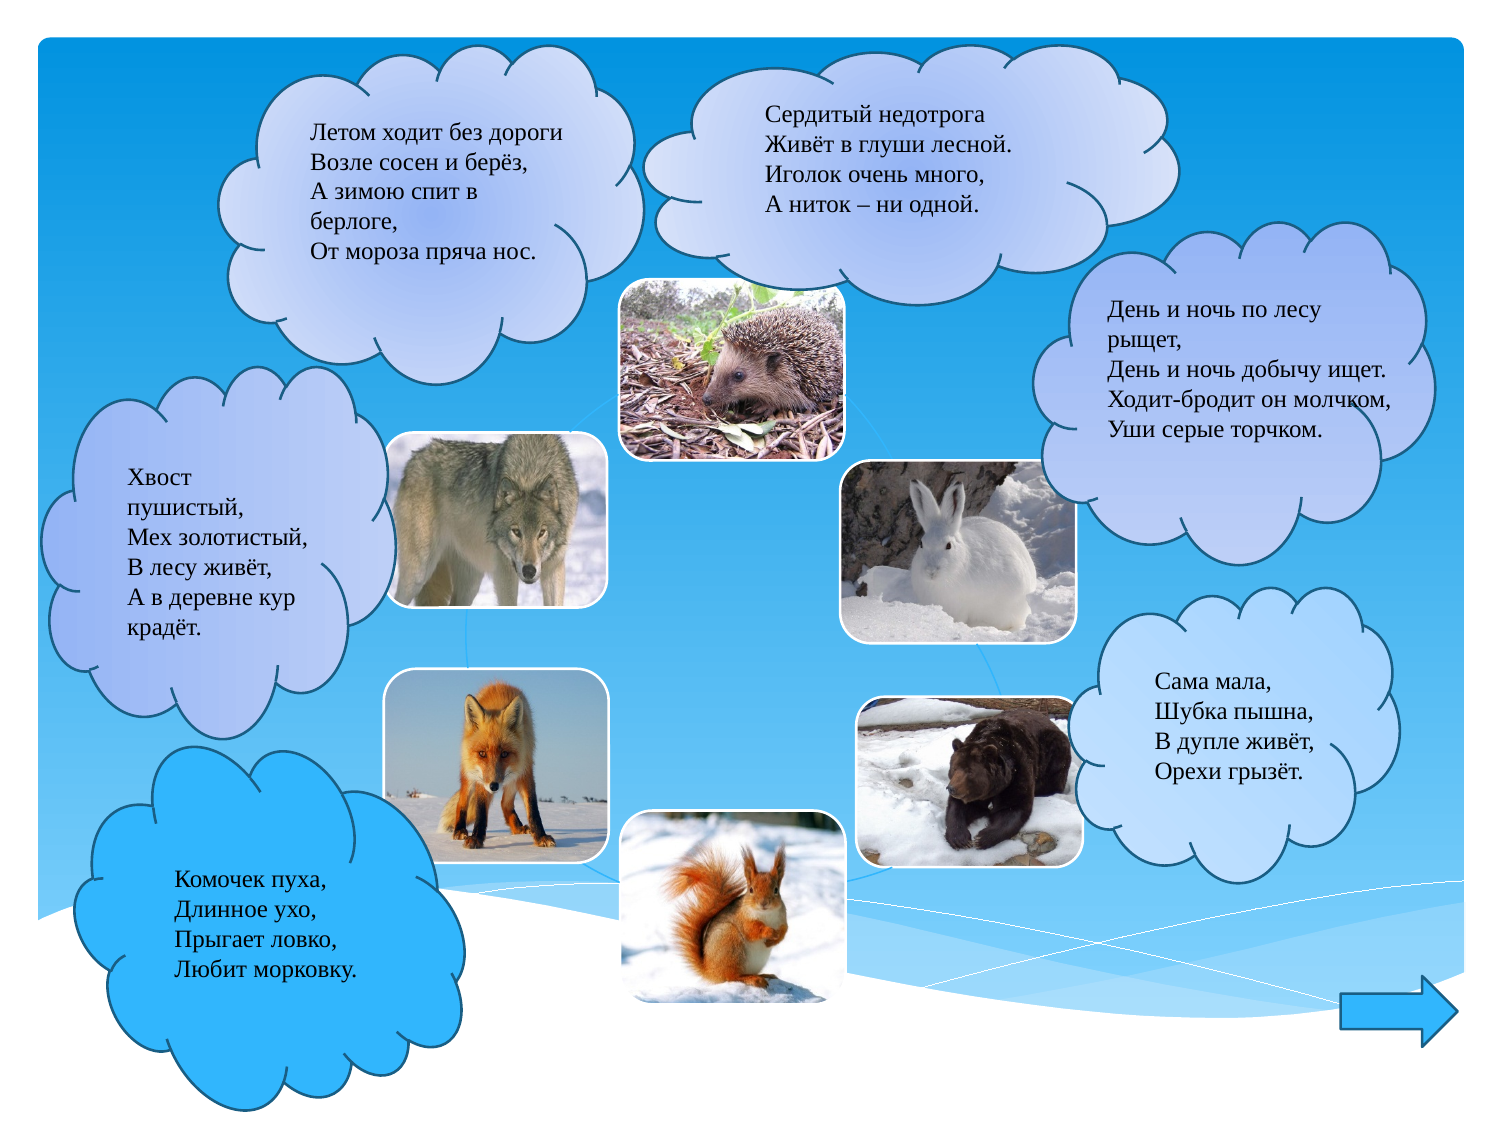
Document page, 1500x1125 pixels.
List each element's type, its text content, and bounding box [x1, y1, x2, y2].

text_box [642, 44, 1181, 307]
picture [624, 982, 842, 1003]
text_box Сердитый недотрога Живёт в глуши лесной. Иголок очень много, А ниток – ни одной. [750, 89, 1128, 225]
text_box Комочек пуха, Длинное ухо, Прыгает ловко, Любит морковку. [159, 855, 234, 991]
text_box [40, 376, 228, 741]
text_box [1240, 450, 1409, 567]
picture [621, 281, 843, 314]
text_box День и ночь по лесу рыщет, День и ночь добычу ищет. Ходит-бродит он молчком, Уши серые торчком. [1092, 285, 1412, 450]
text_box [1339, 974, 1459, 1049]
text_box [1240, 586, 1402, 885]
text_box Сама мала, Шубка пышна, В дупле живёт, Орехи грызёт. [1240, 656, 1341, 792]
text_box [73, 745, 463, 1112]
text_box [234, 314, 1235, 982]
text_box [1068, 221, 1437, 448]
text_box Хвост пушистый, Мех золотистый, В лесу живёт, А в деревне кур крадёт. [112, 453, 228, 648]
text_box [217, 44, 646, 312]
text_box Летом ходит без дороги Возле сосен и берёз, А зимою спит в берлоге, От мороза пряча нос. [295, 107, 579, 273]
